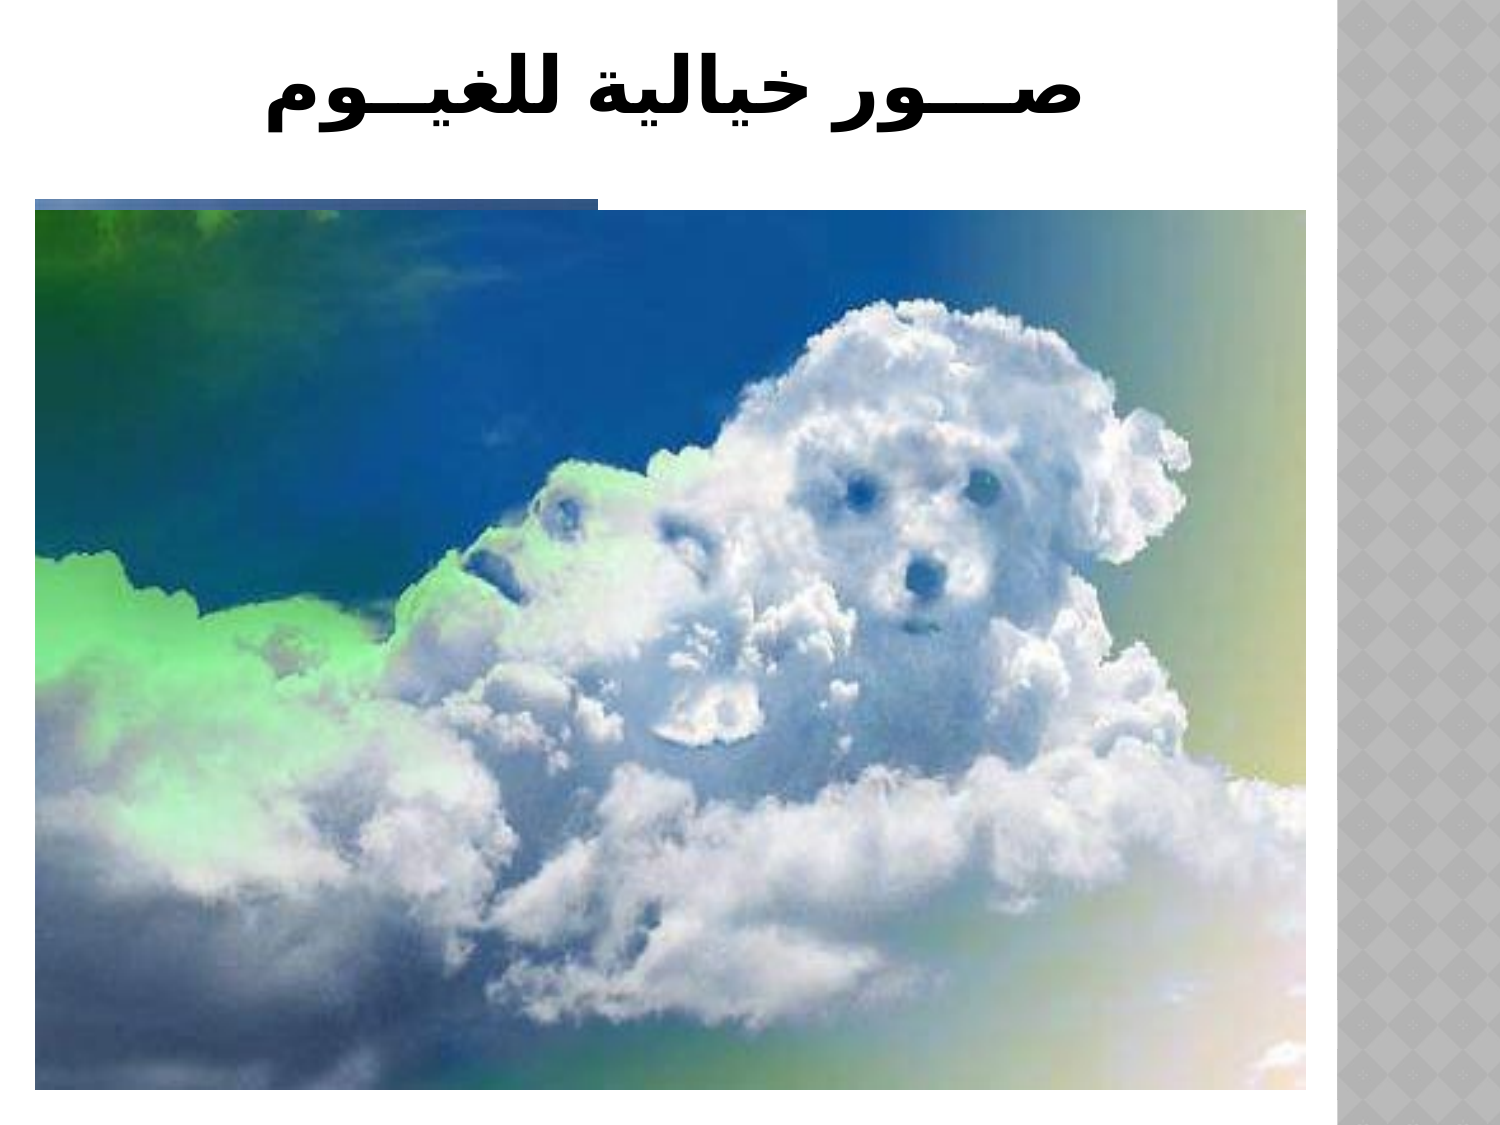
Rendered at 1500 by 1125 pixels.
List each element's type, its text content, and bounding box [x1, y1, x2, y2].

title صـــور خيالية للغيــوم [82, 0, 1270, 129]
picture [34, 198, 1307, 1091]
